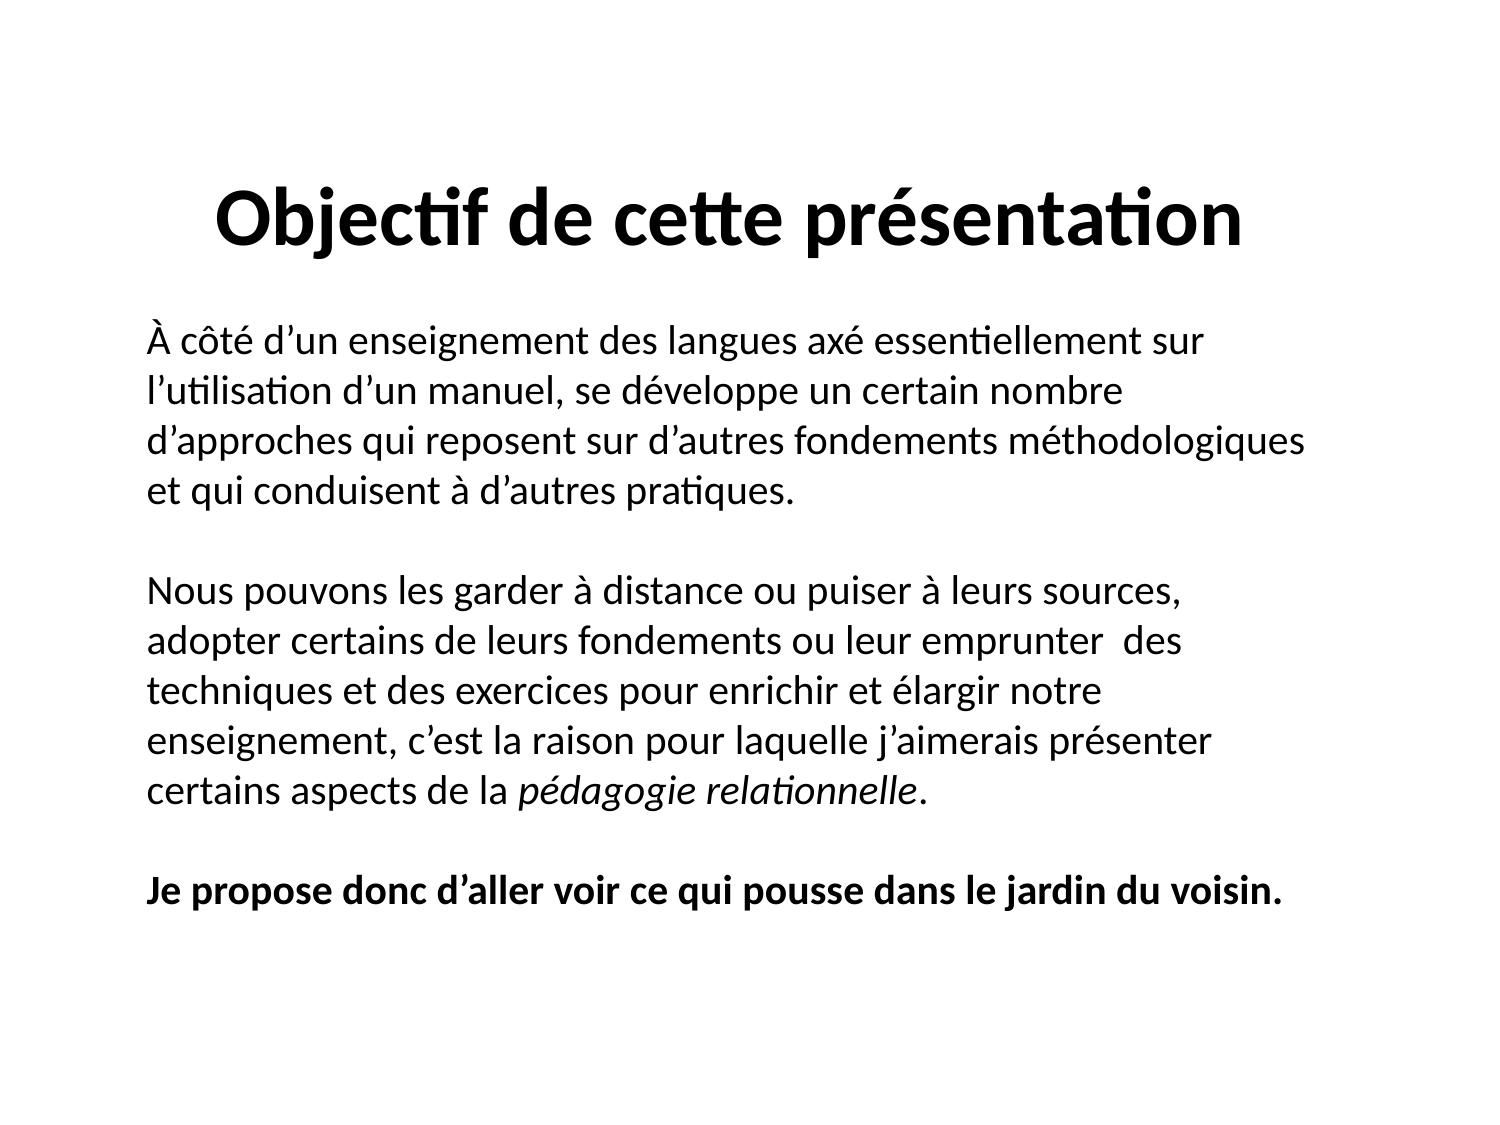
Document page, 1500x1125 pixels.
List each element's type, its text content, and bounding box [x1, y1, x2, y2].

text_box Objectif de cette présentation À côté d’un enseignement des langues axé essentiellement sur l’utilisation d’un manuel, se développe un certain nombre d’approches qui reposent sur d’autres fondements méthodologiques et qui conduisent à d’autres pratiques. Nous pouvons les garder à distance ou puiser à leurs sources, adopter certains de leurs fondements ou leur emprunter des techniques et des exercices pour enrichir et élargir notre enseignement, c’est la raison pour laquelle j’aimerais présenter certains aspects de la pédagogie relationnelle. Je propose donc d’aller voir ce qui pousse dans le jardin du voisin. [131, 155, 1329, 921]
